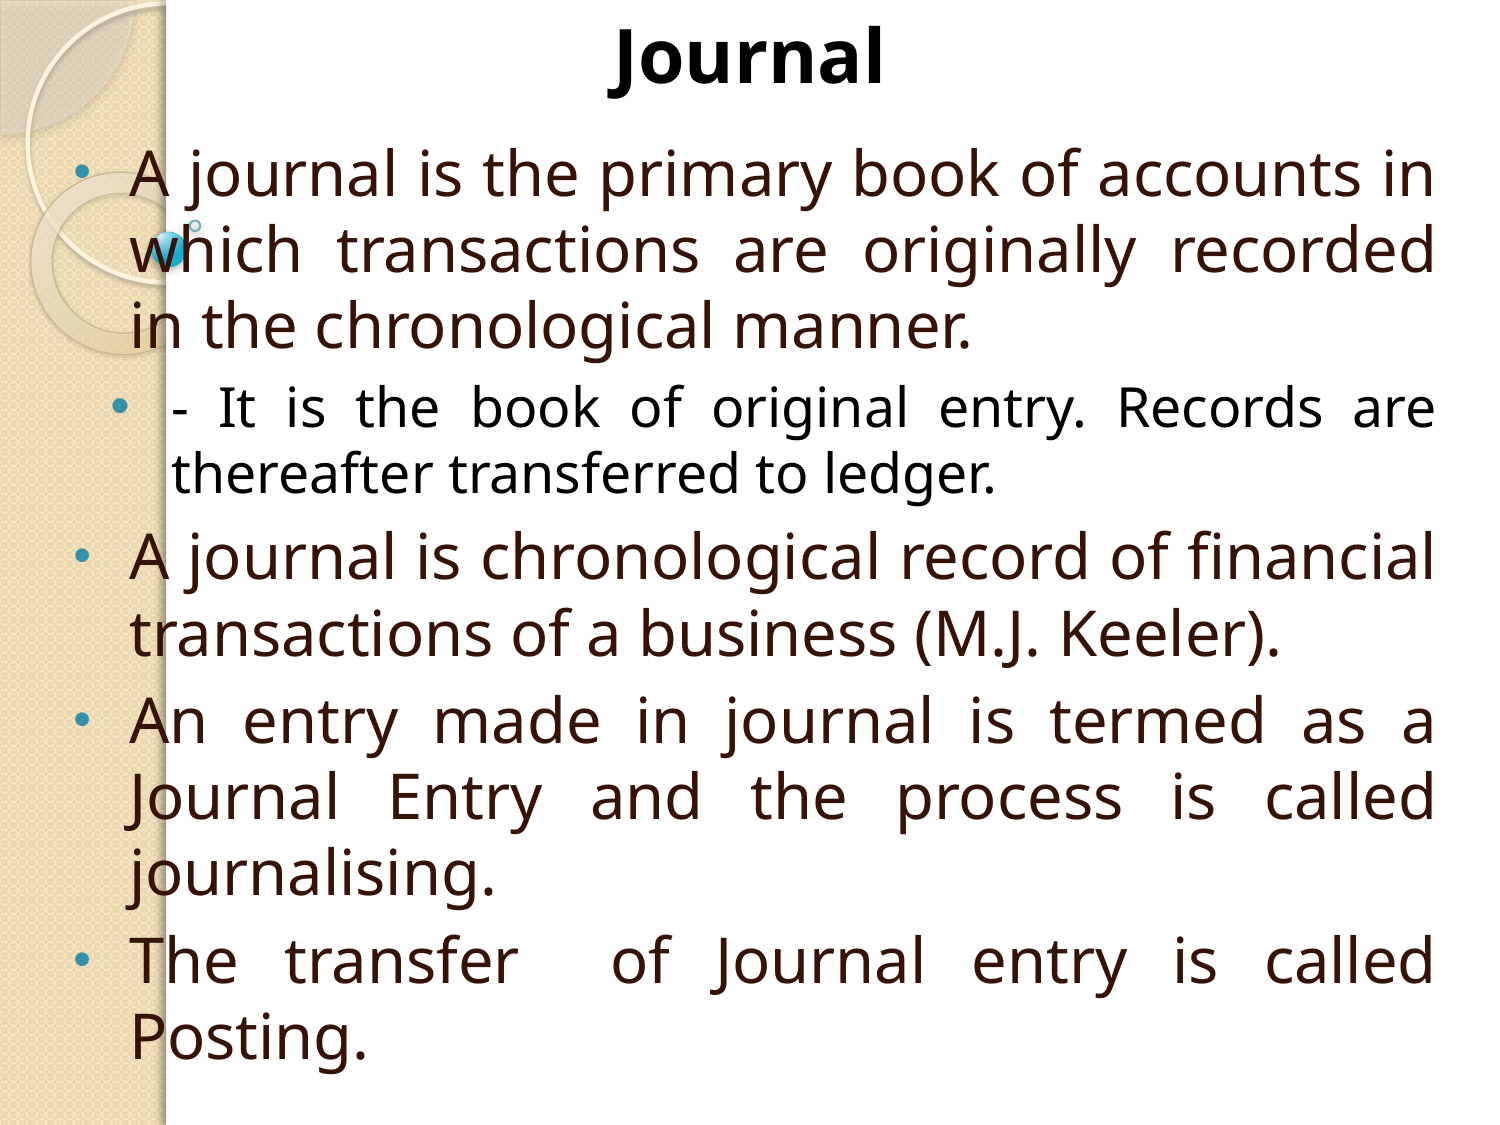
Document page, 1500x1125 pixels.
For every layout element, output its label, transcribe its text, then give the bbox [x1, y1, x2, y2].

subtitle A journal is the primary book of accounts in which transactions are originally recorded in the chronological manner. - It is the book of original entry. Records are thereafter transferred to ledger. A journal is chronological record of financial transactions of a business (M.J. Keeler). An entry made in journal is termed as a Journal Entry and the process is called journalising. The transfer of Journal entry is called Posting. [58, 133, 1454, 1106]
title Journal [112, 0, 1388, 106]
